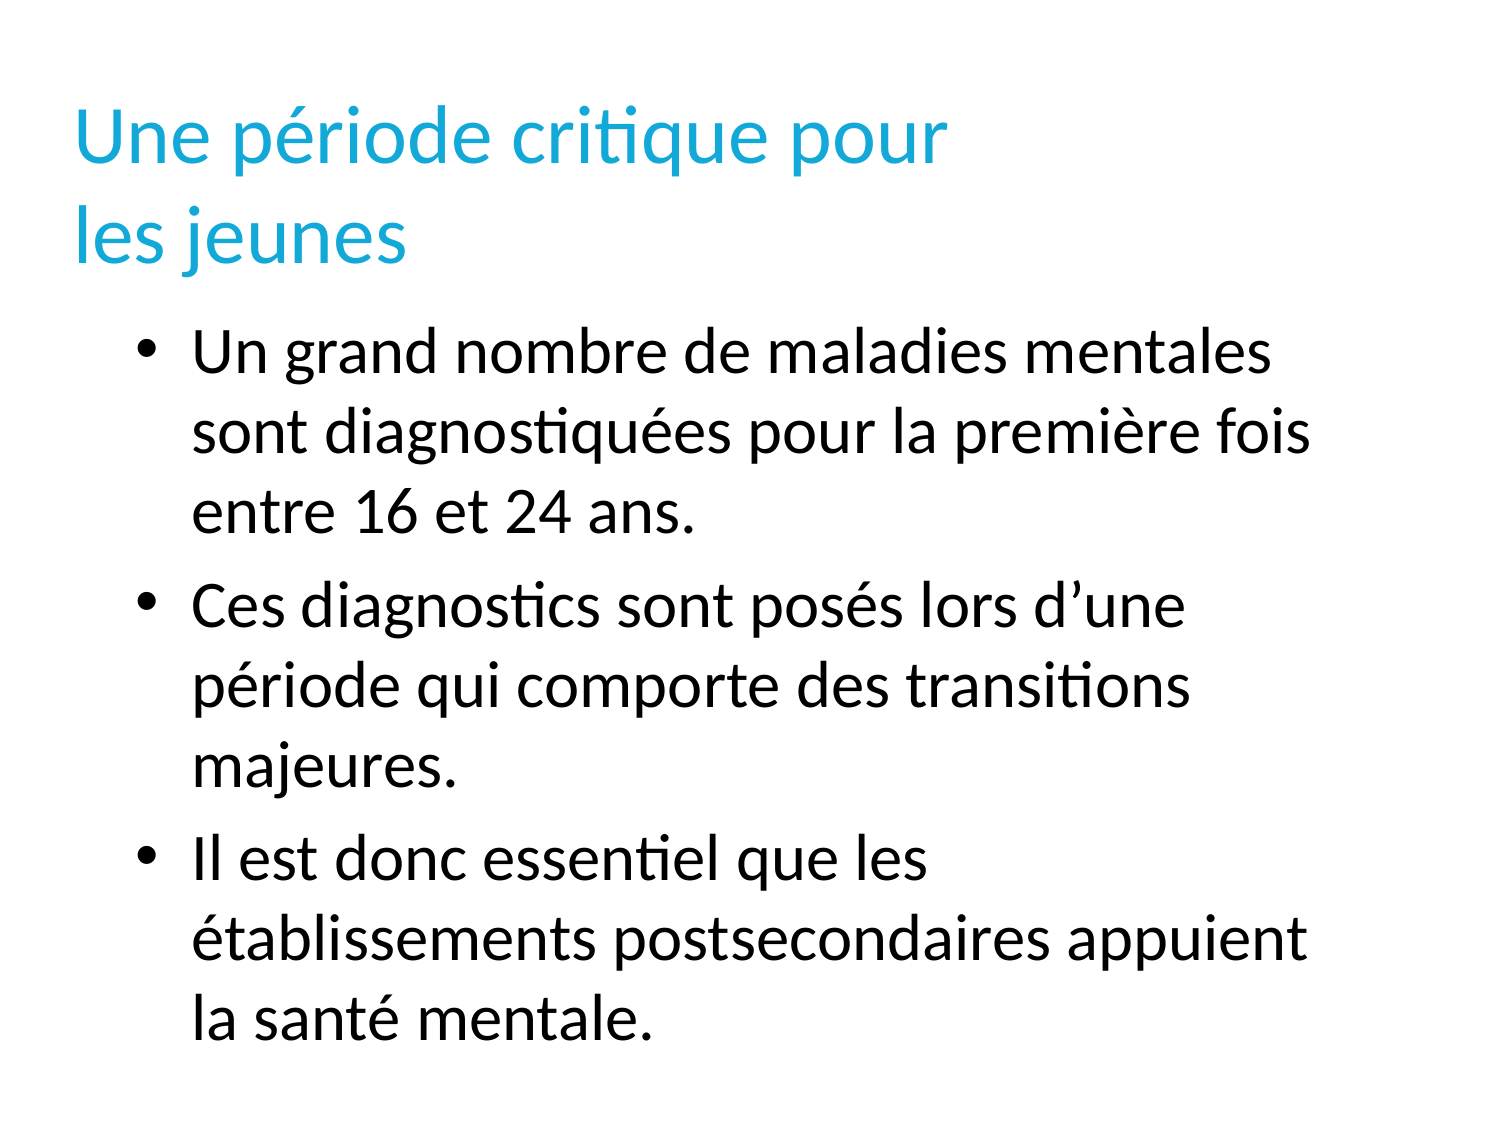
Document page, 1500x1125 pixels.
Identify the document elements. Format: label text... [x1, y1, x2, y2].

title Une période critique pour les jeunes [58, 72, 1050, 203]
list Un grand nombre de maladies mentales sont diagnostiquées pour la première fois entre 16 et 24 ans. Ces diagnostics sont posés lors d’une période qui comporte des transitions majeures. Il est donc essentiel que les établissements postsecondaires appuient la santé mentale. [120, 299, 1363, 956]
